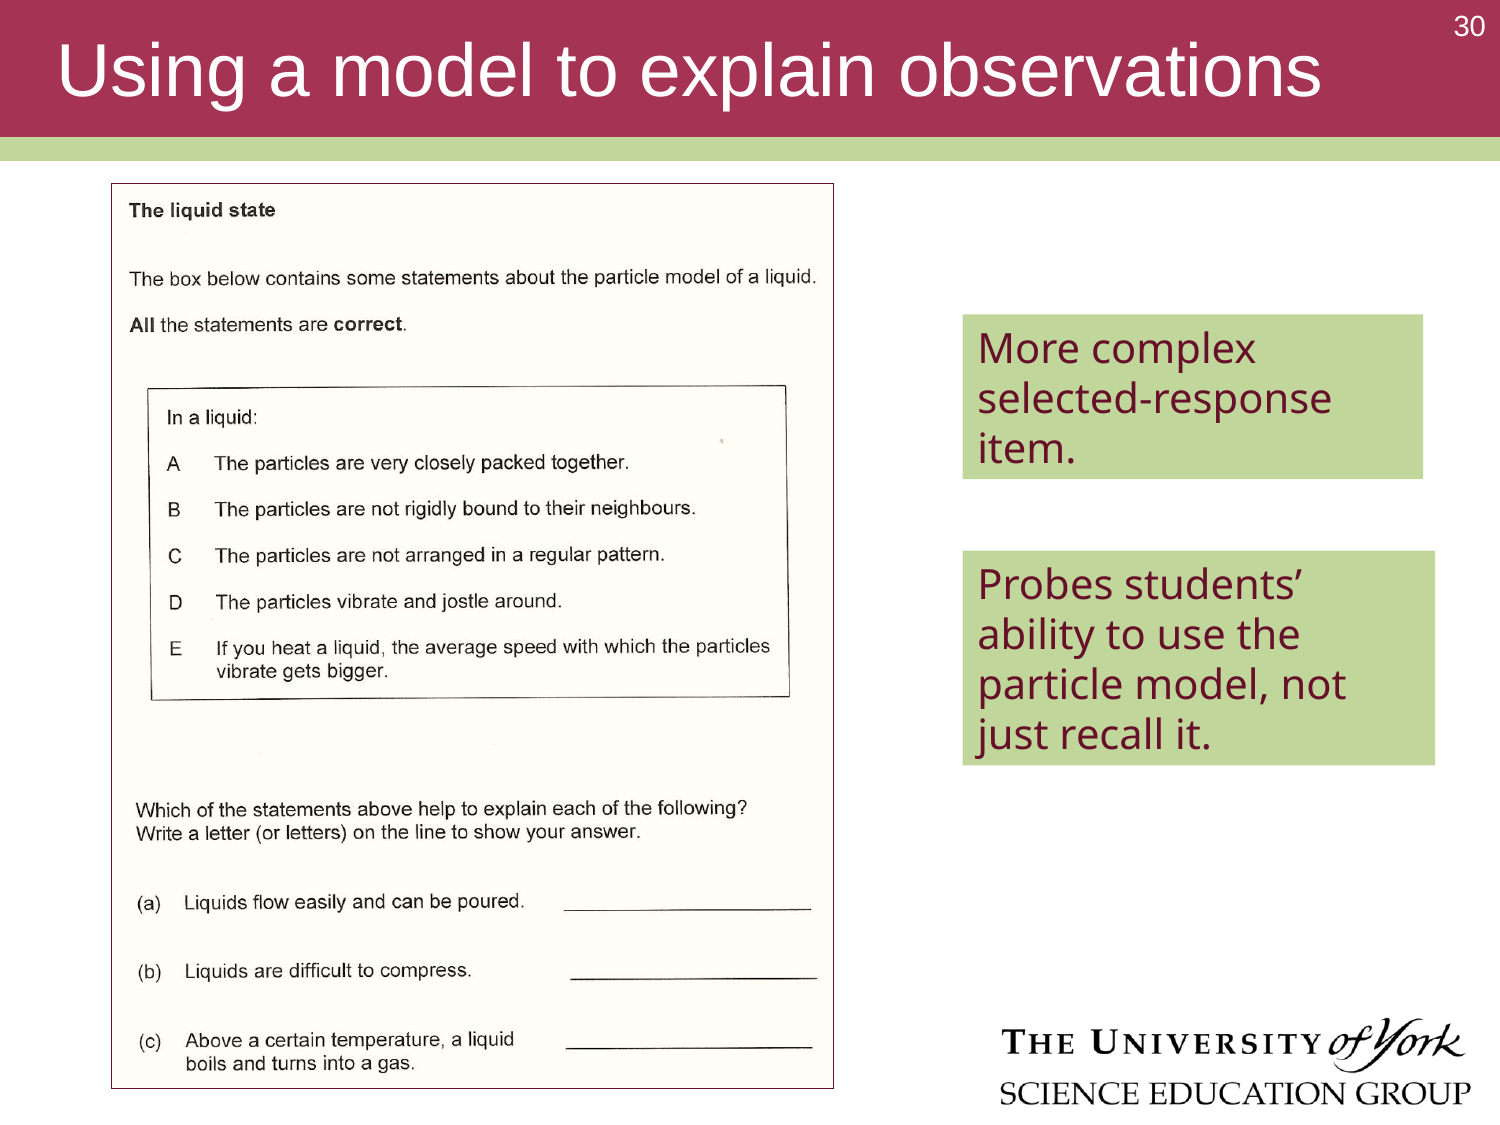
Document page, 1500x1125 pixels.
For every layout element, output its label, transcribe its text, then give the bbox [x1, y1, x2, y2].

picture [111, 184, 833, 1088]
text_box Probes students’ ability to use the particle model, not just recall it. [962, 550, 1436, 766]
title Using a model to explain observations [40, 18, 1424, 114]
picture [972, 1011, 1500, 1114]
text_box More complex selected-response item. [962, 314, 1424, 480]
